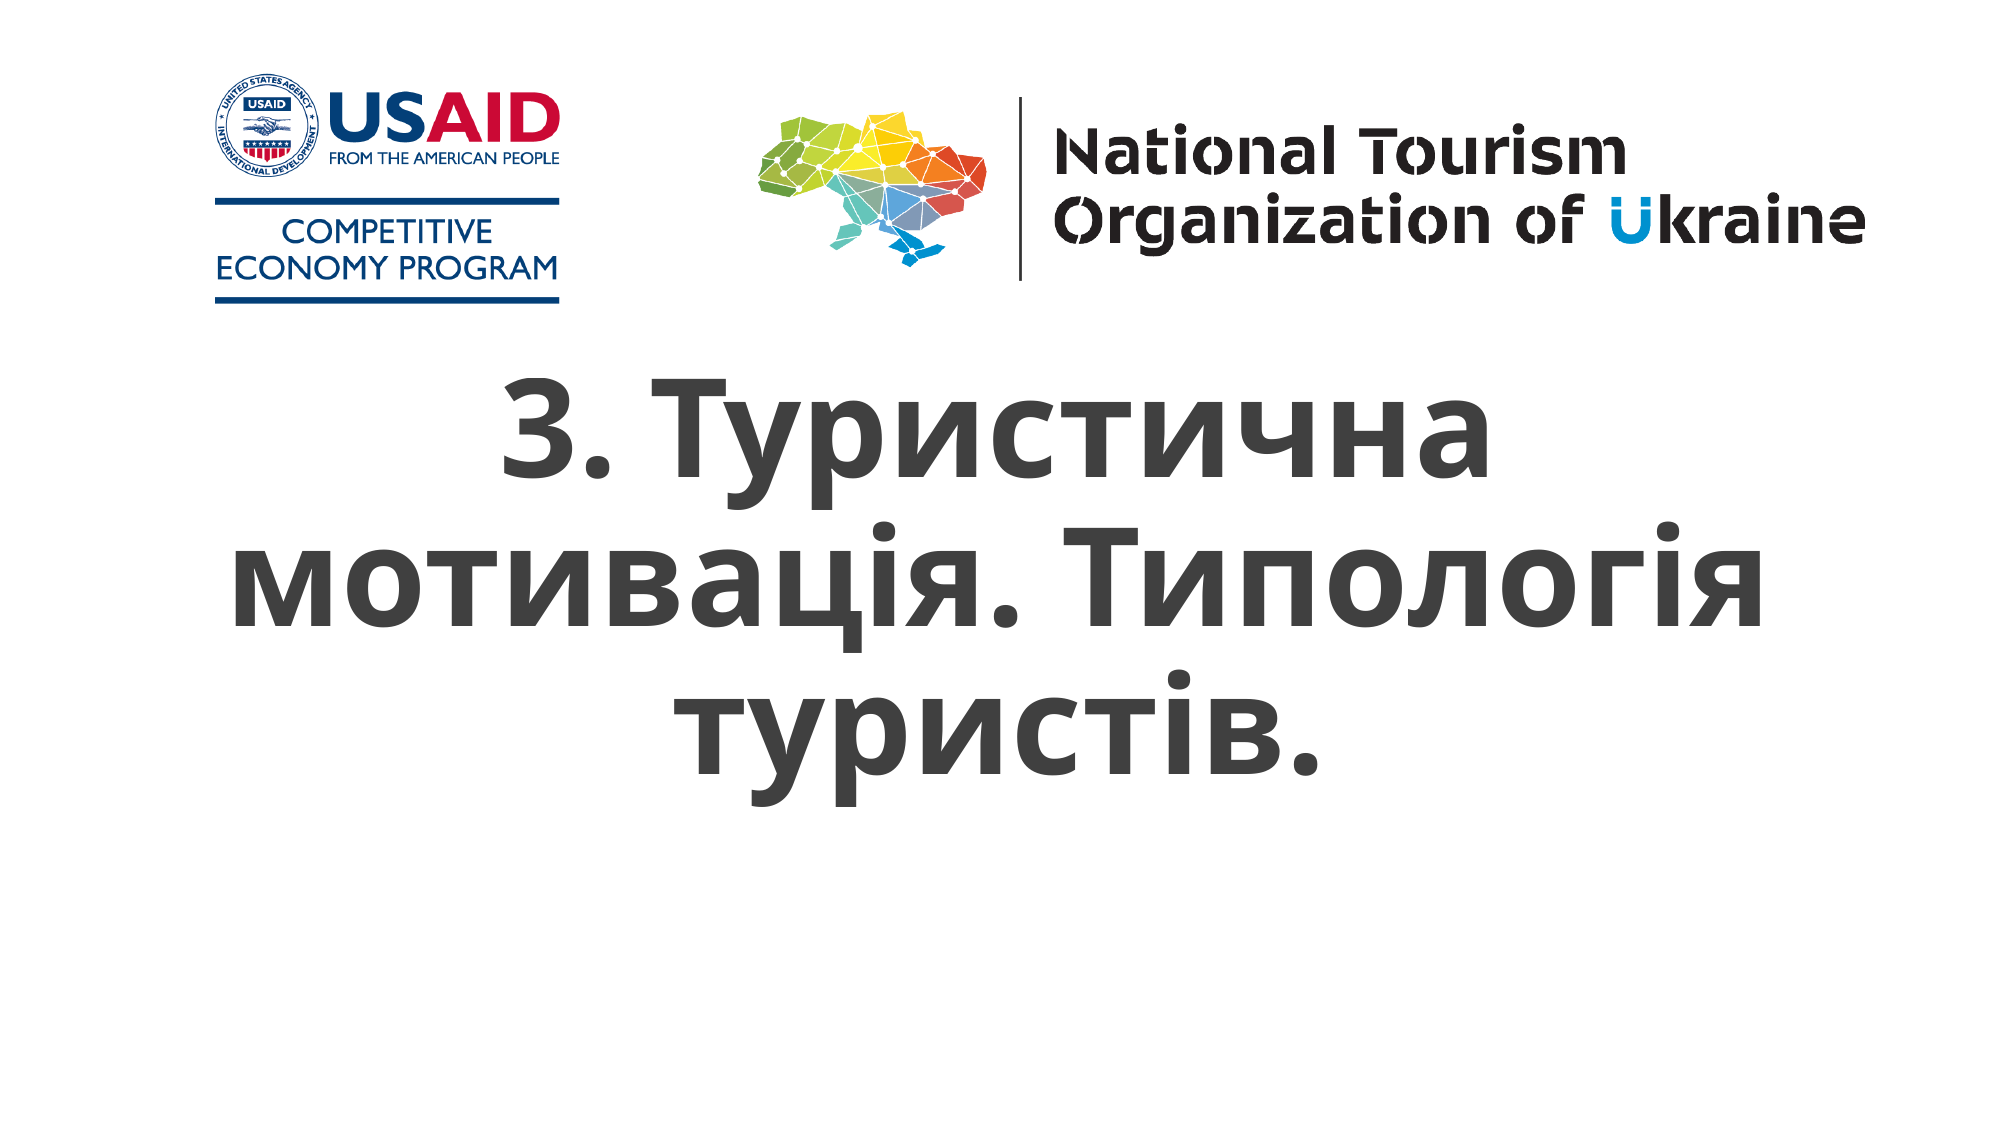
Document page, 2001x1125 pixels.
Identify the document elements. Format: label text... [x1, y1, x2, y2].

picture [758, 97, 1865, 281]
title 3. Туристична мотивація. Типологія туристів. [69, 337, 1929, 812]
picture [135, 0, 639, 378]
